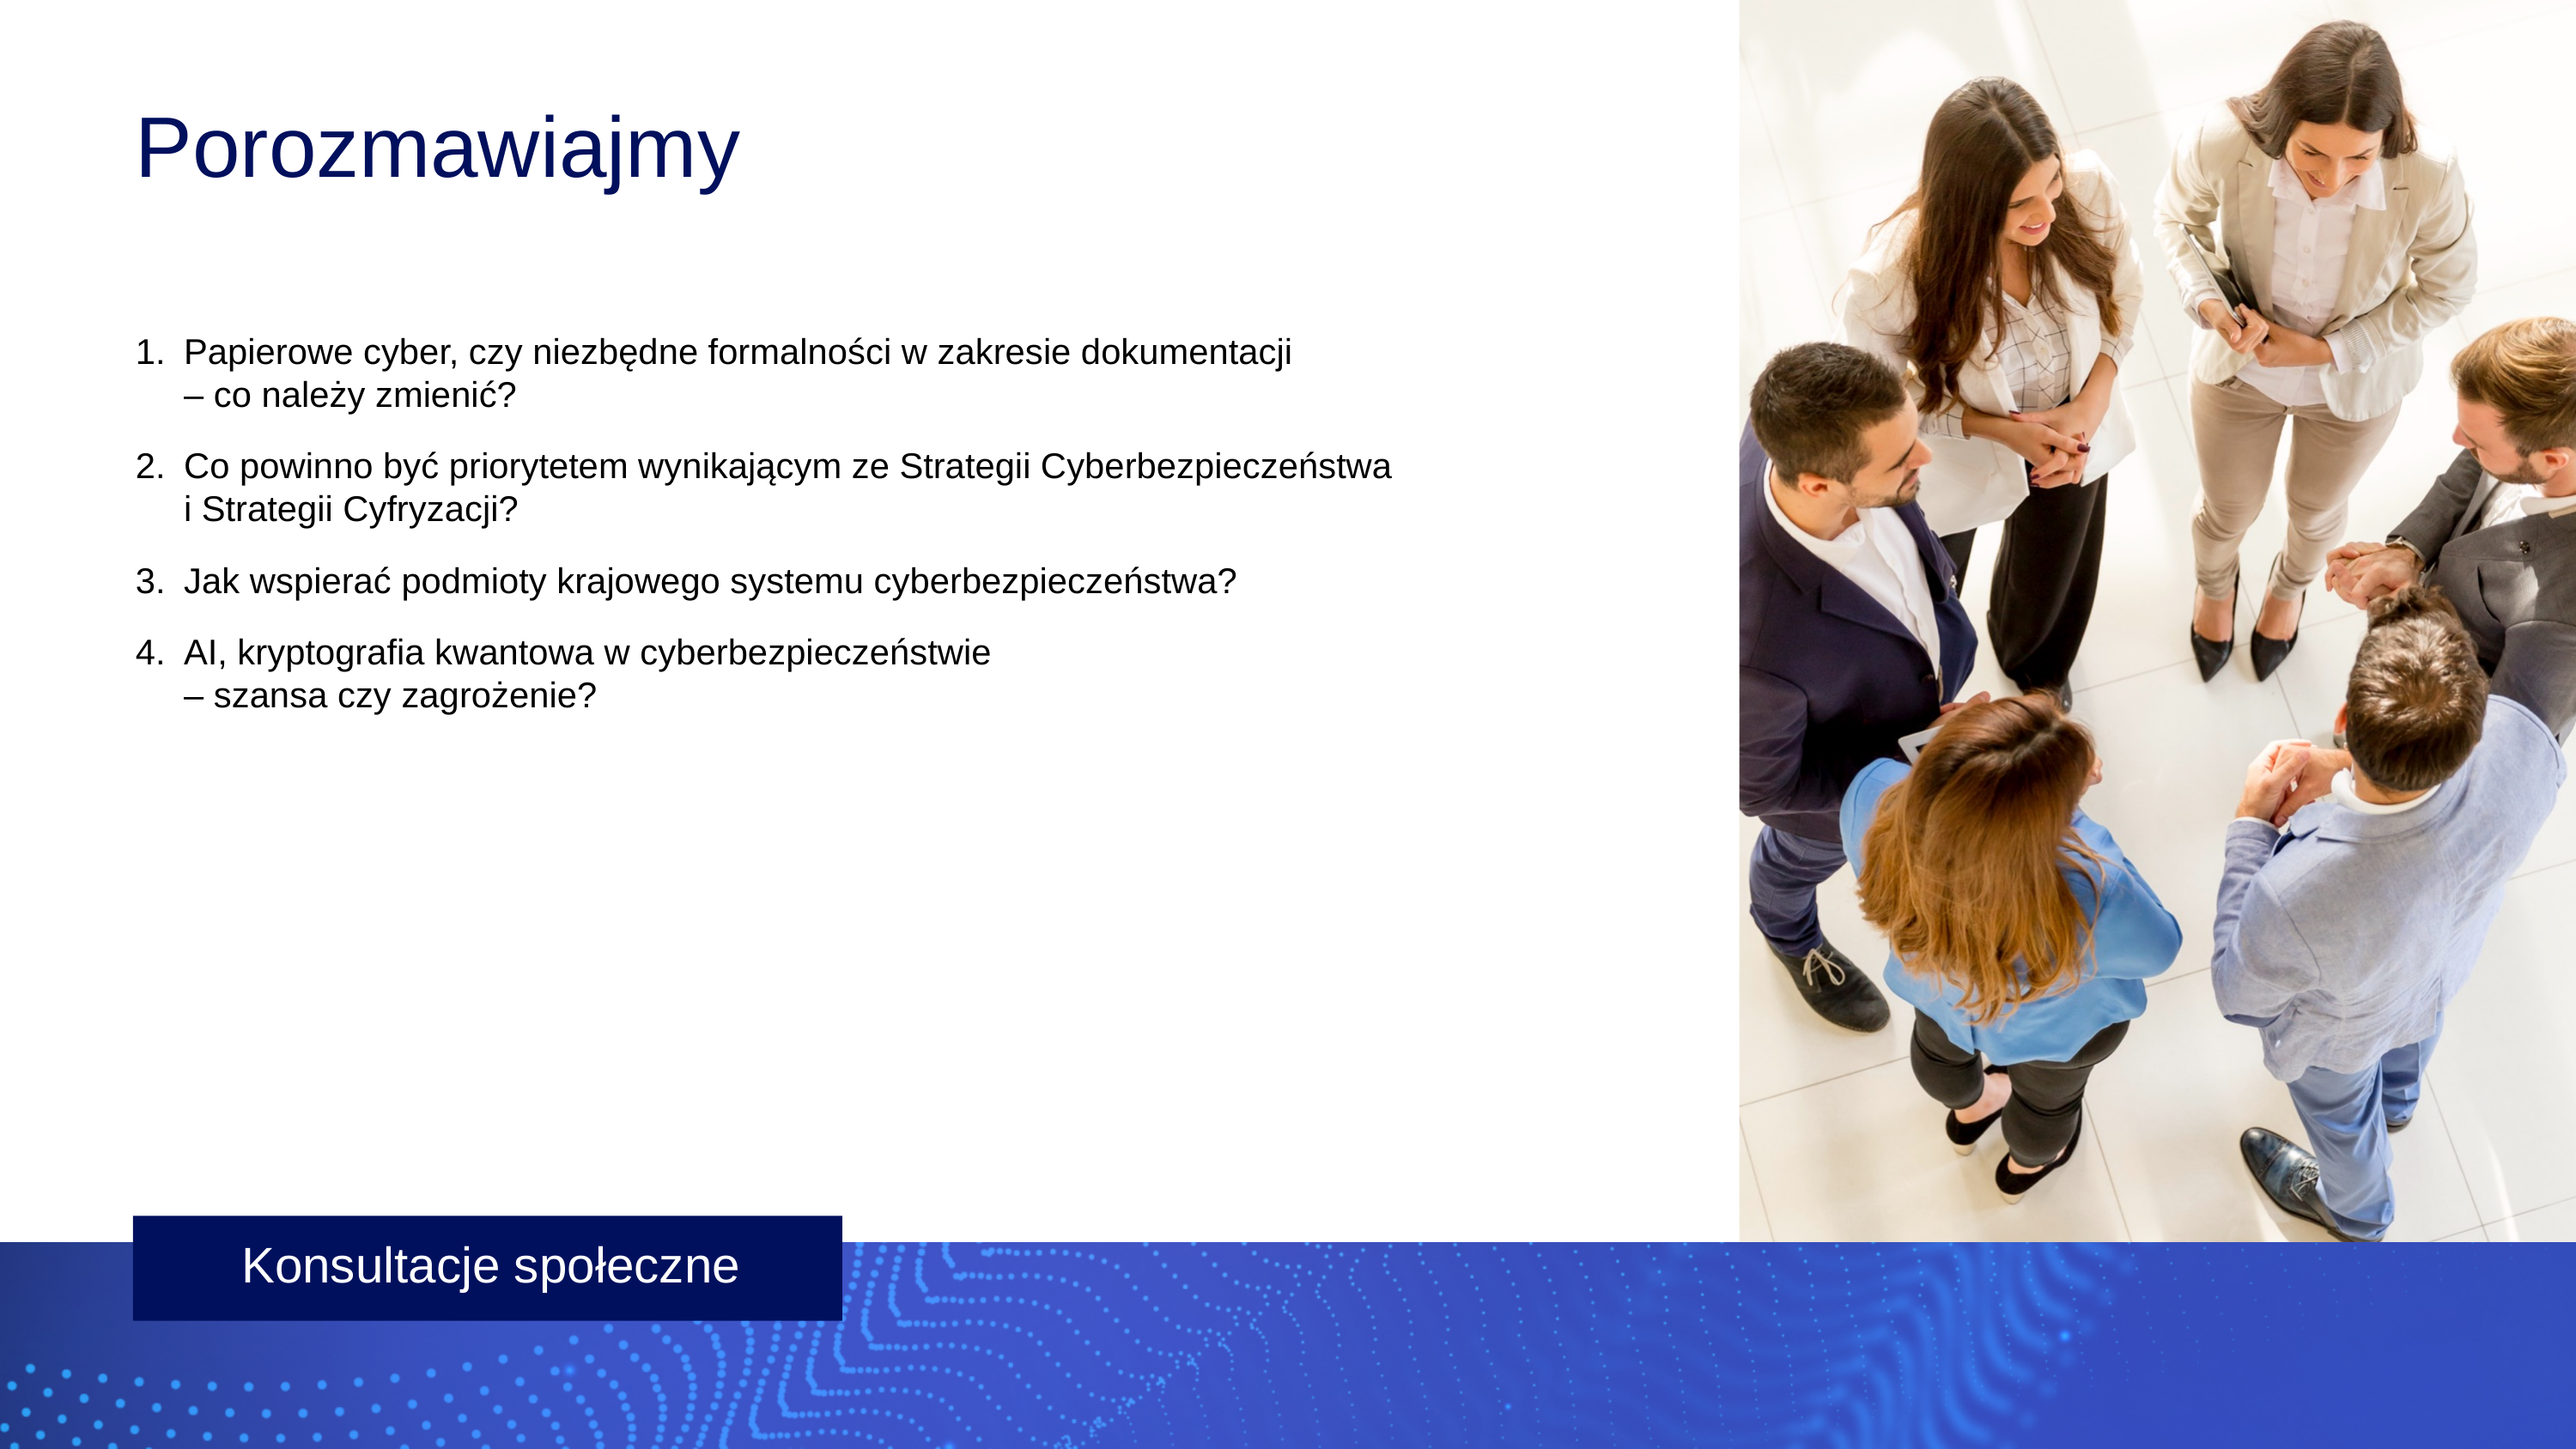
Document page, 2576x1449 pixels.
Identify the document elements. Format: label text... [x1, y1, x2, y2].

picture [0, 0, 2576, 1449]
text_box Porozmawiajmy [135, 91, 837, 214]
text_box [132, 1216, 842, 1321]
text_box Papierowe cyber, czy niezbędne formalności w zakresie dokumentacji – co należy zmienić? Co powinno być priorytetem wynikającym ze Strategii Cyberbezpieczeństwa i Strategii Cyfryzacji? Jak wspierać podmioty krajowego systemu cyberbezpieczeństwa? AI, kryptografia kwantowa w cyberbezpieczeństwie – szansa czy zagrożenie? [135, 328, 1401, 1062]
